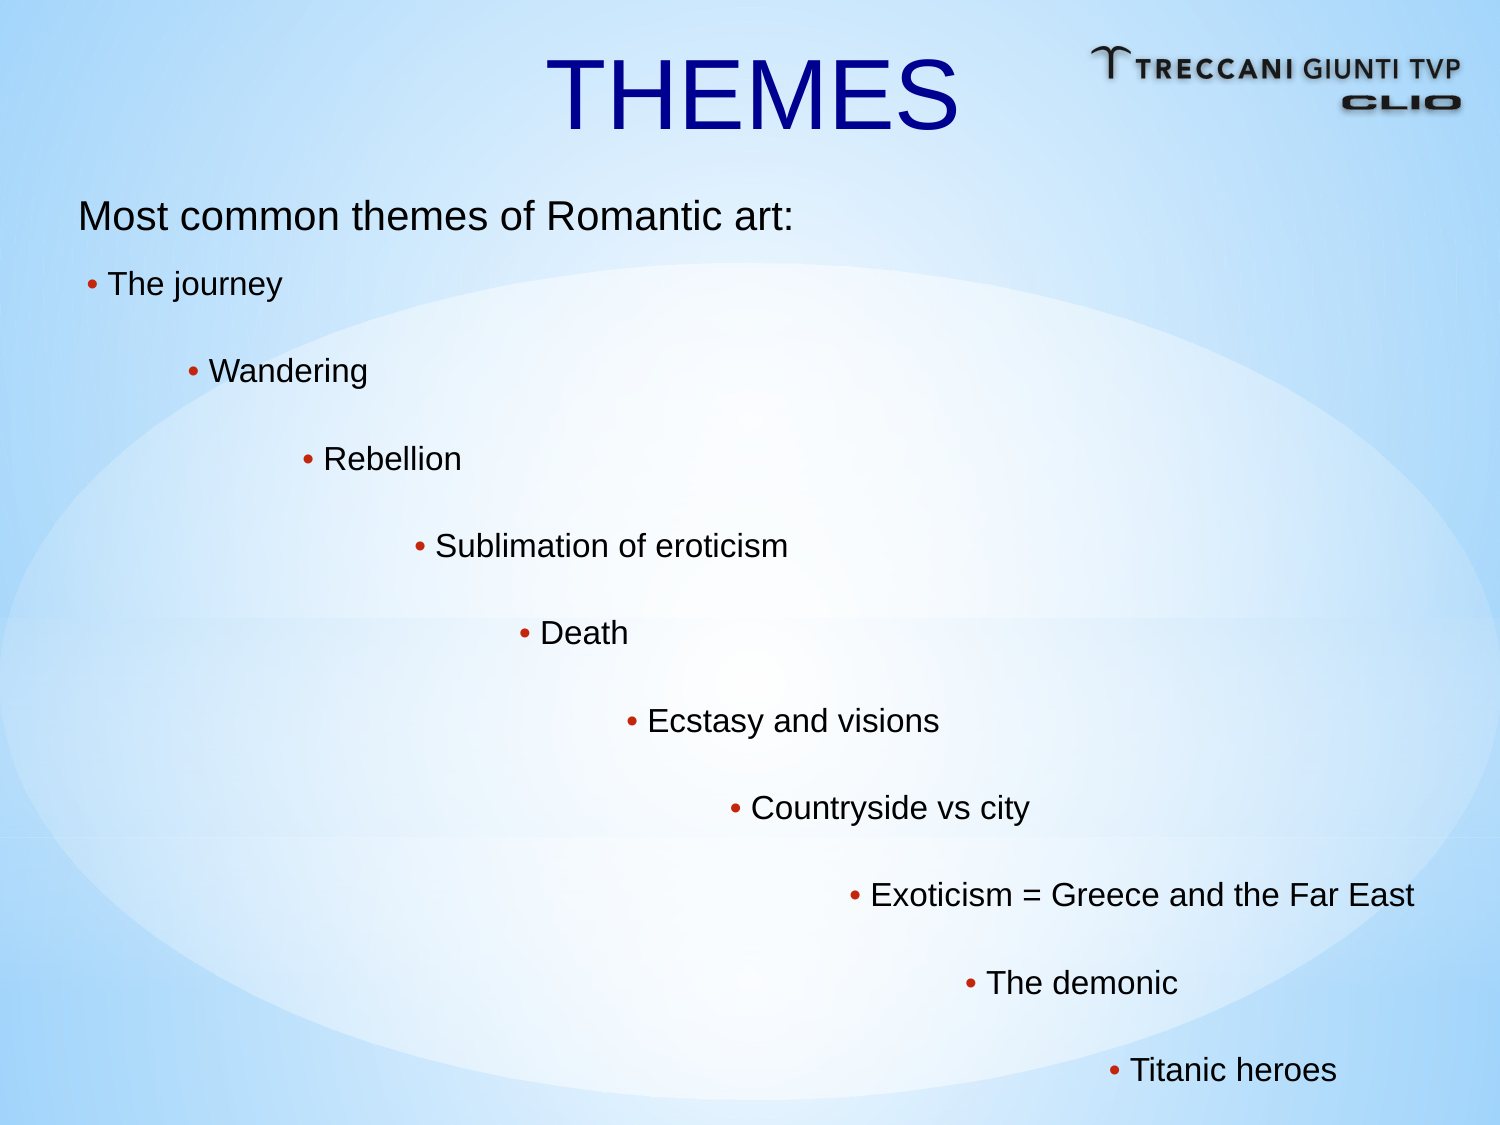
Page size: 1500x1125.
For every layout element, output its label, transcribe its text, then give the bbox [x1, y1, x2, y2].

text_box • Sublimation of eroticism [399, 516, 1411, 572]
text_box • Countryside vs city [715, 778, 1411, 834]
list THEMES [50, 22, 1450, 190]
text_box • Death [504, 604, 1411, 659]
text_box • The journey [71, 254, 1411, 310]
text_box • The demonic [950, 953, 1411, 1009]
text_box • Rebellion [287, 429, 1411, 485]
text_box • Titanic heroes [1093, 1040, 1411, 1096]
text_box • Ecstasy and visions [611, 691, 1411, 746]
text_box • Wandering [172, 341, 1411, 397]
text_box Most common themes of Romantic art: [63, 181, 1057, 246]
text_box • Exoticism = Greece and the Far East [834, 866, 1500, 921]
